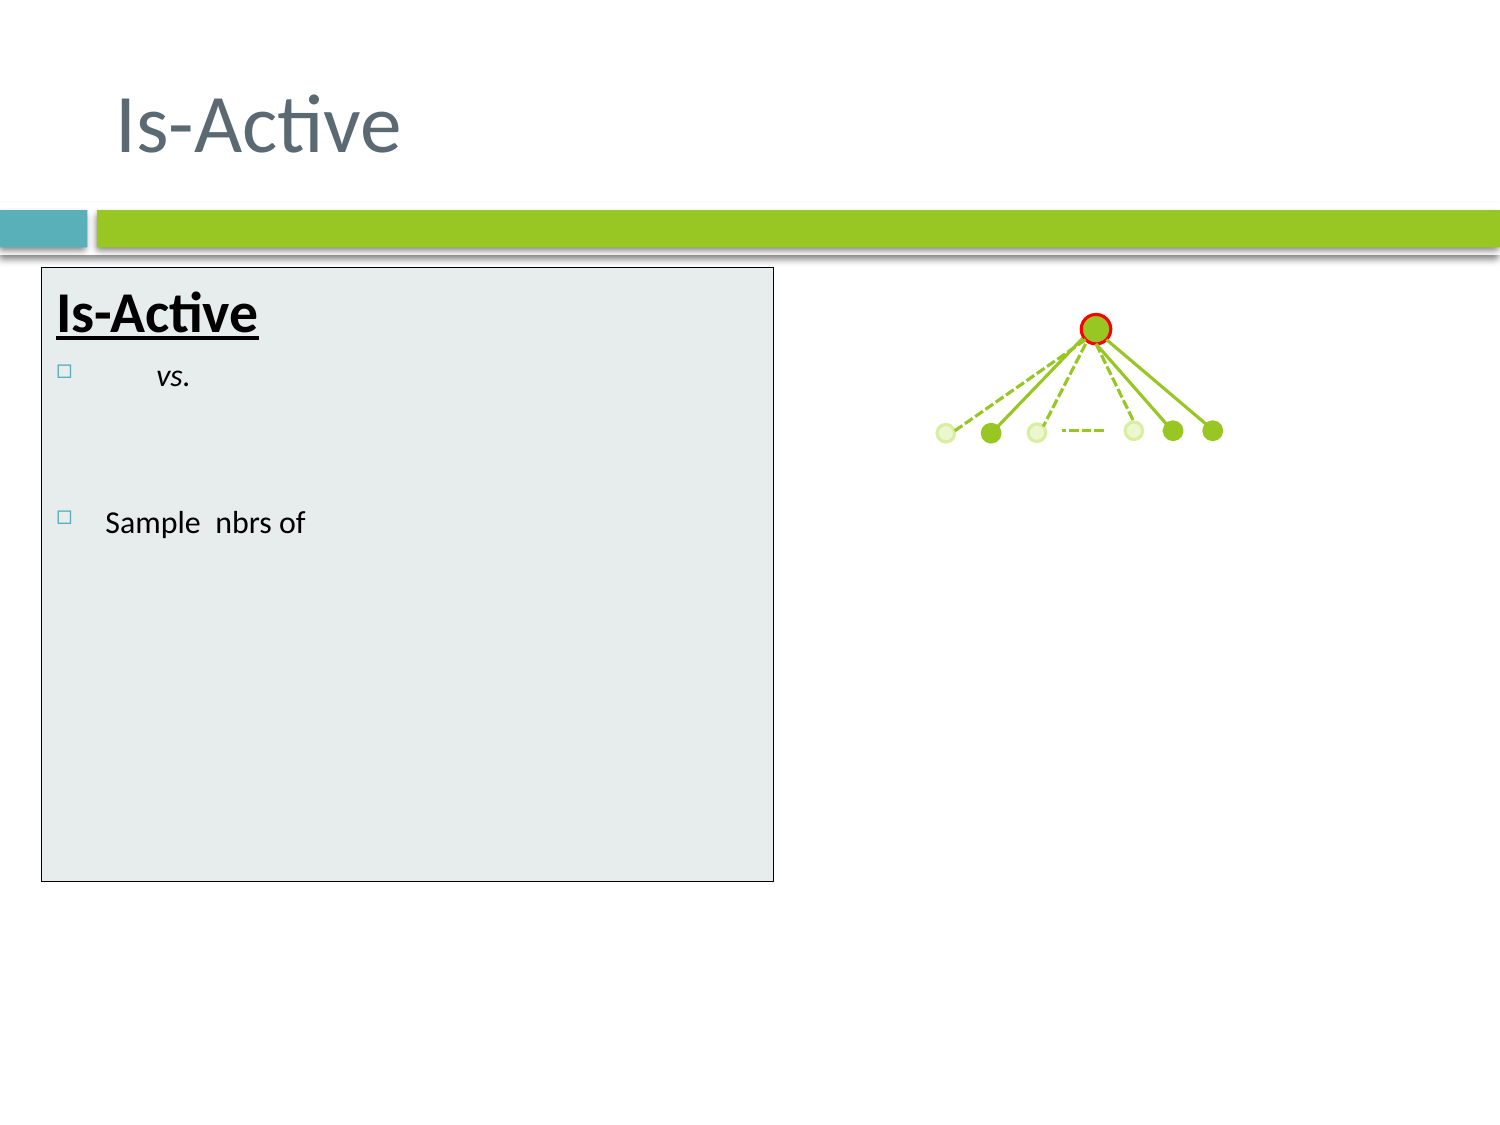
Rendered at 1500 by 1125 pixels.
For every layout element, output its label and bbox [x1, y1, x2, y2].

text_box [954, 339, 1086, 432]
text_box [1106, 339, 1207, 425]
text_box [1203, 420, 1224, 442]
text_box [935, 422, 954, 444]
text_box [1165, 435, 1183, 442]
text_box [1125, 437, 1142, 442]
text_box [1095, 343, 1101, 425]
text_box [1042, 343, 1086, 427]
text_box [1079, 312, 1113, 344]
